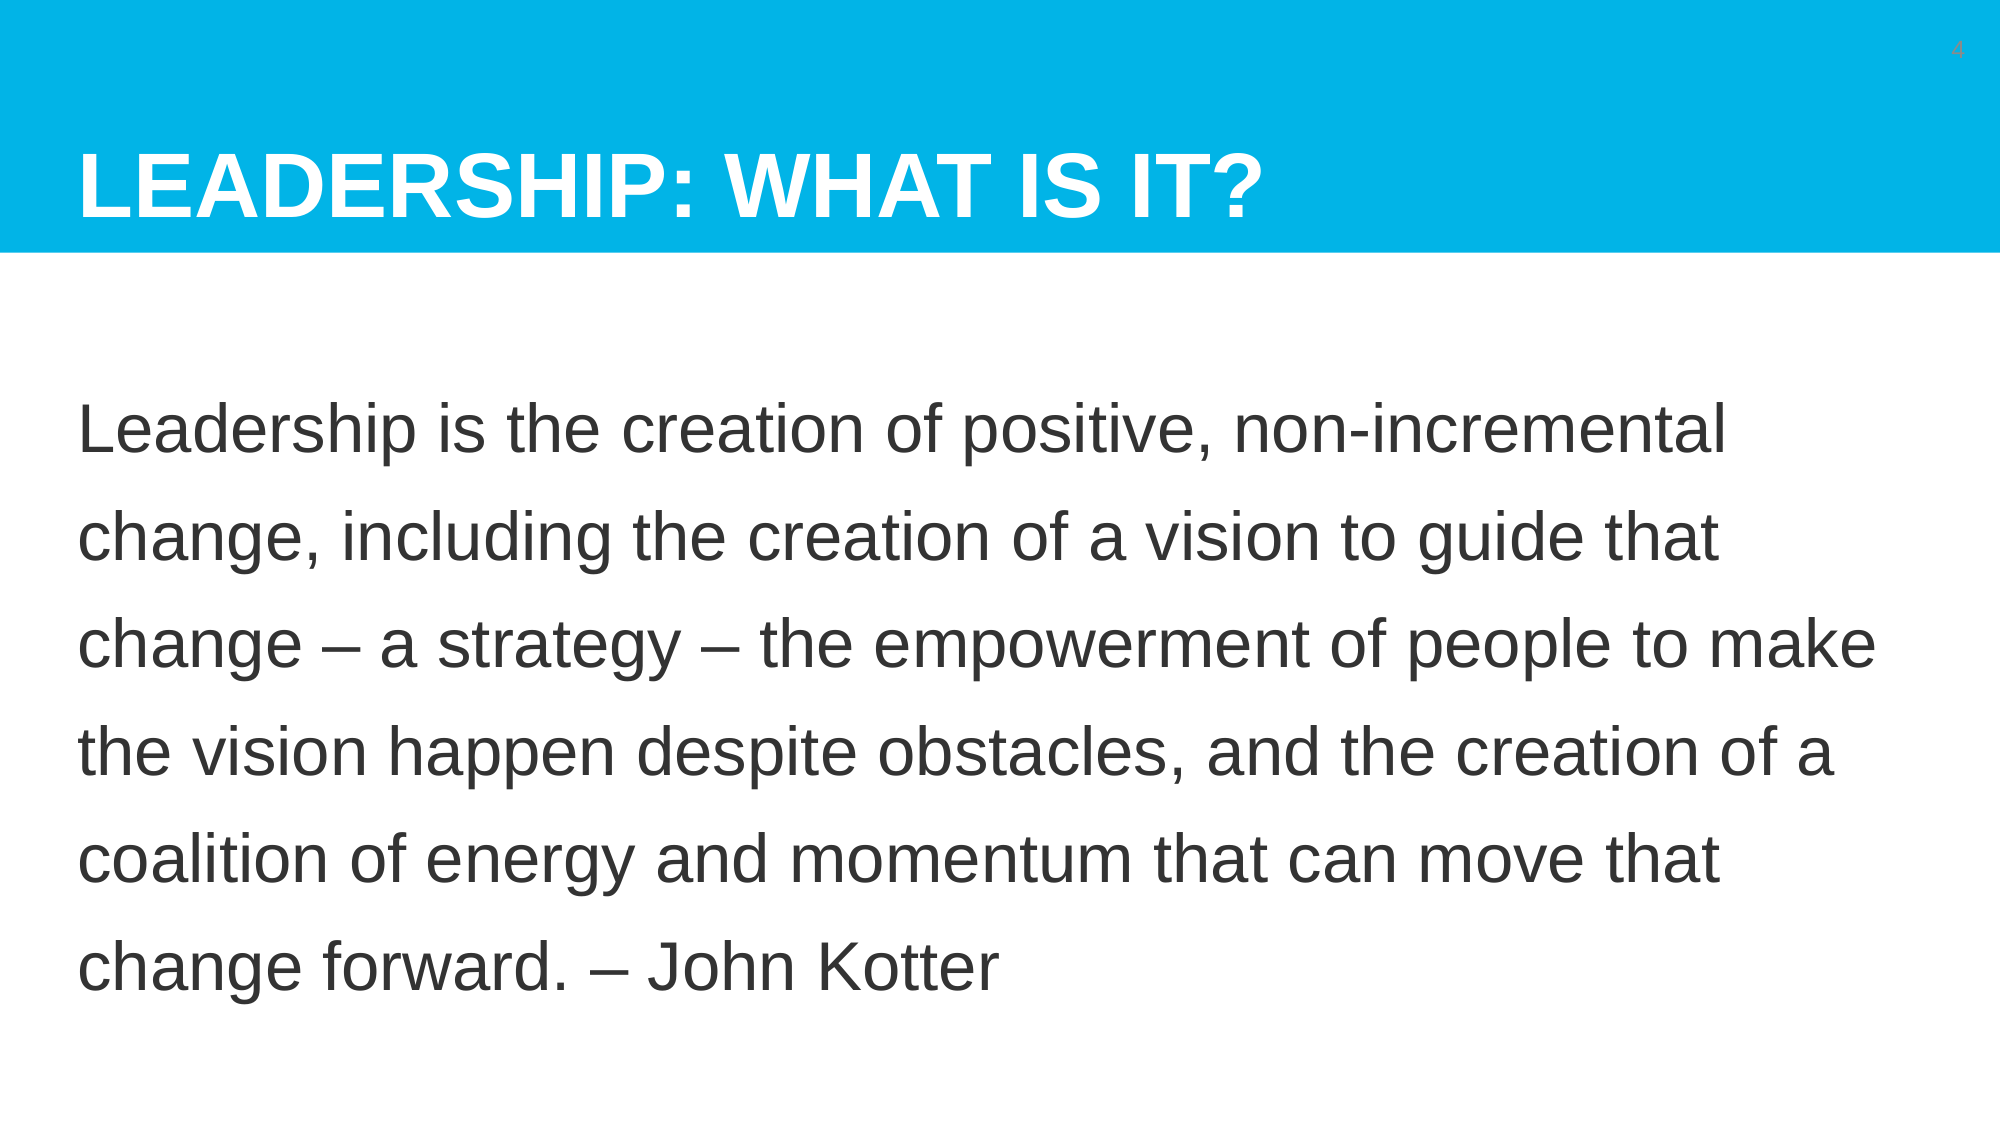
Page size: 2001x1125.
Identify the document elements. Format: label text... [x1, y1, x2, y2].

title Leadership: What is it? [62, 0, 1950, 253]
slide_number 4 [1911, 18, 1981, 79]
list Leadership is the creation of positive, non-incremental change, including the creation of a vision to guide that change – a strategy – the empowerment of people to make the vision happen despite obstacles, and the creation of a coalition of energy and momentum that can move that change forward. – John Kotter [62, 351, 1950, 1014]
